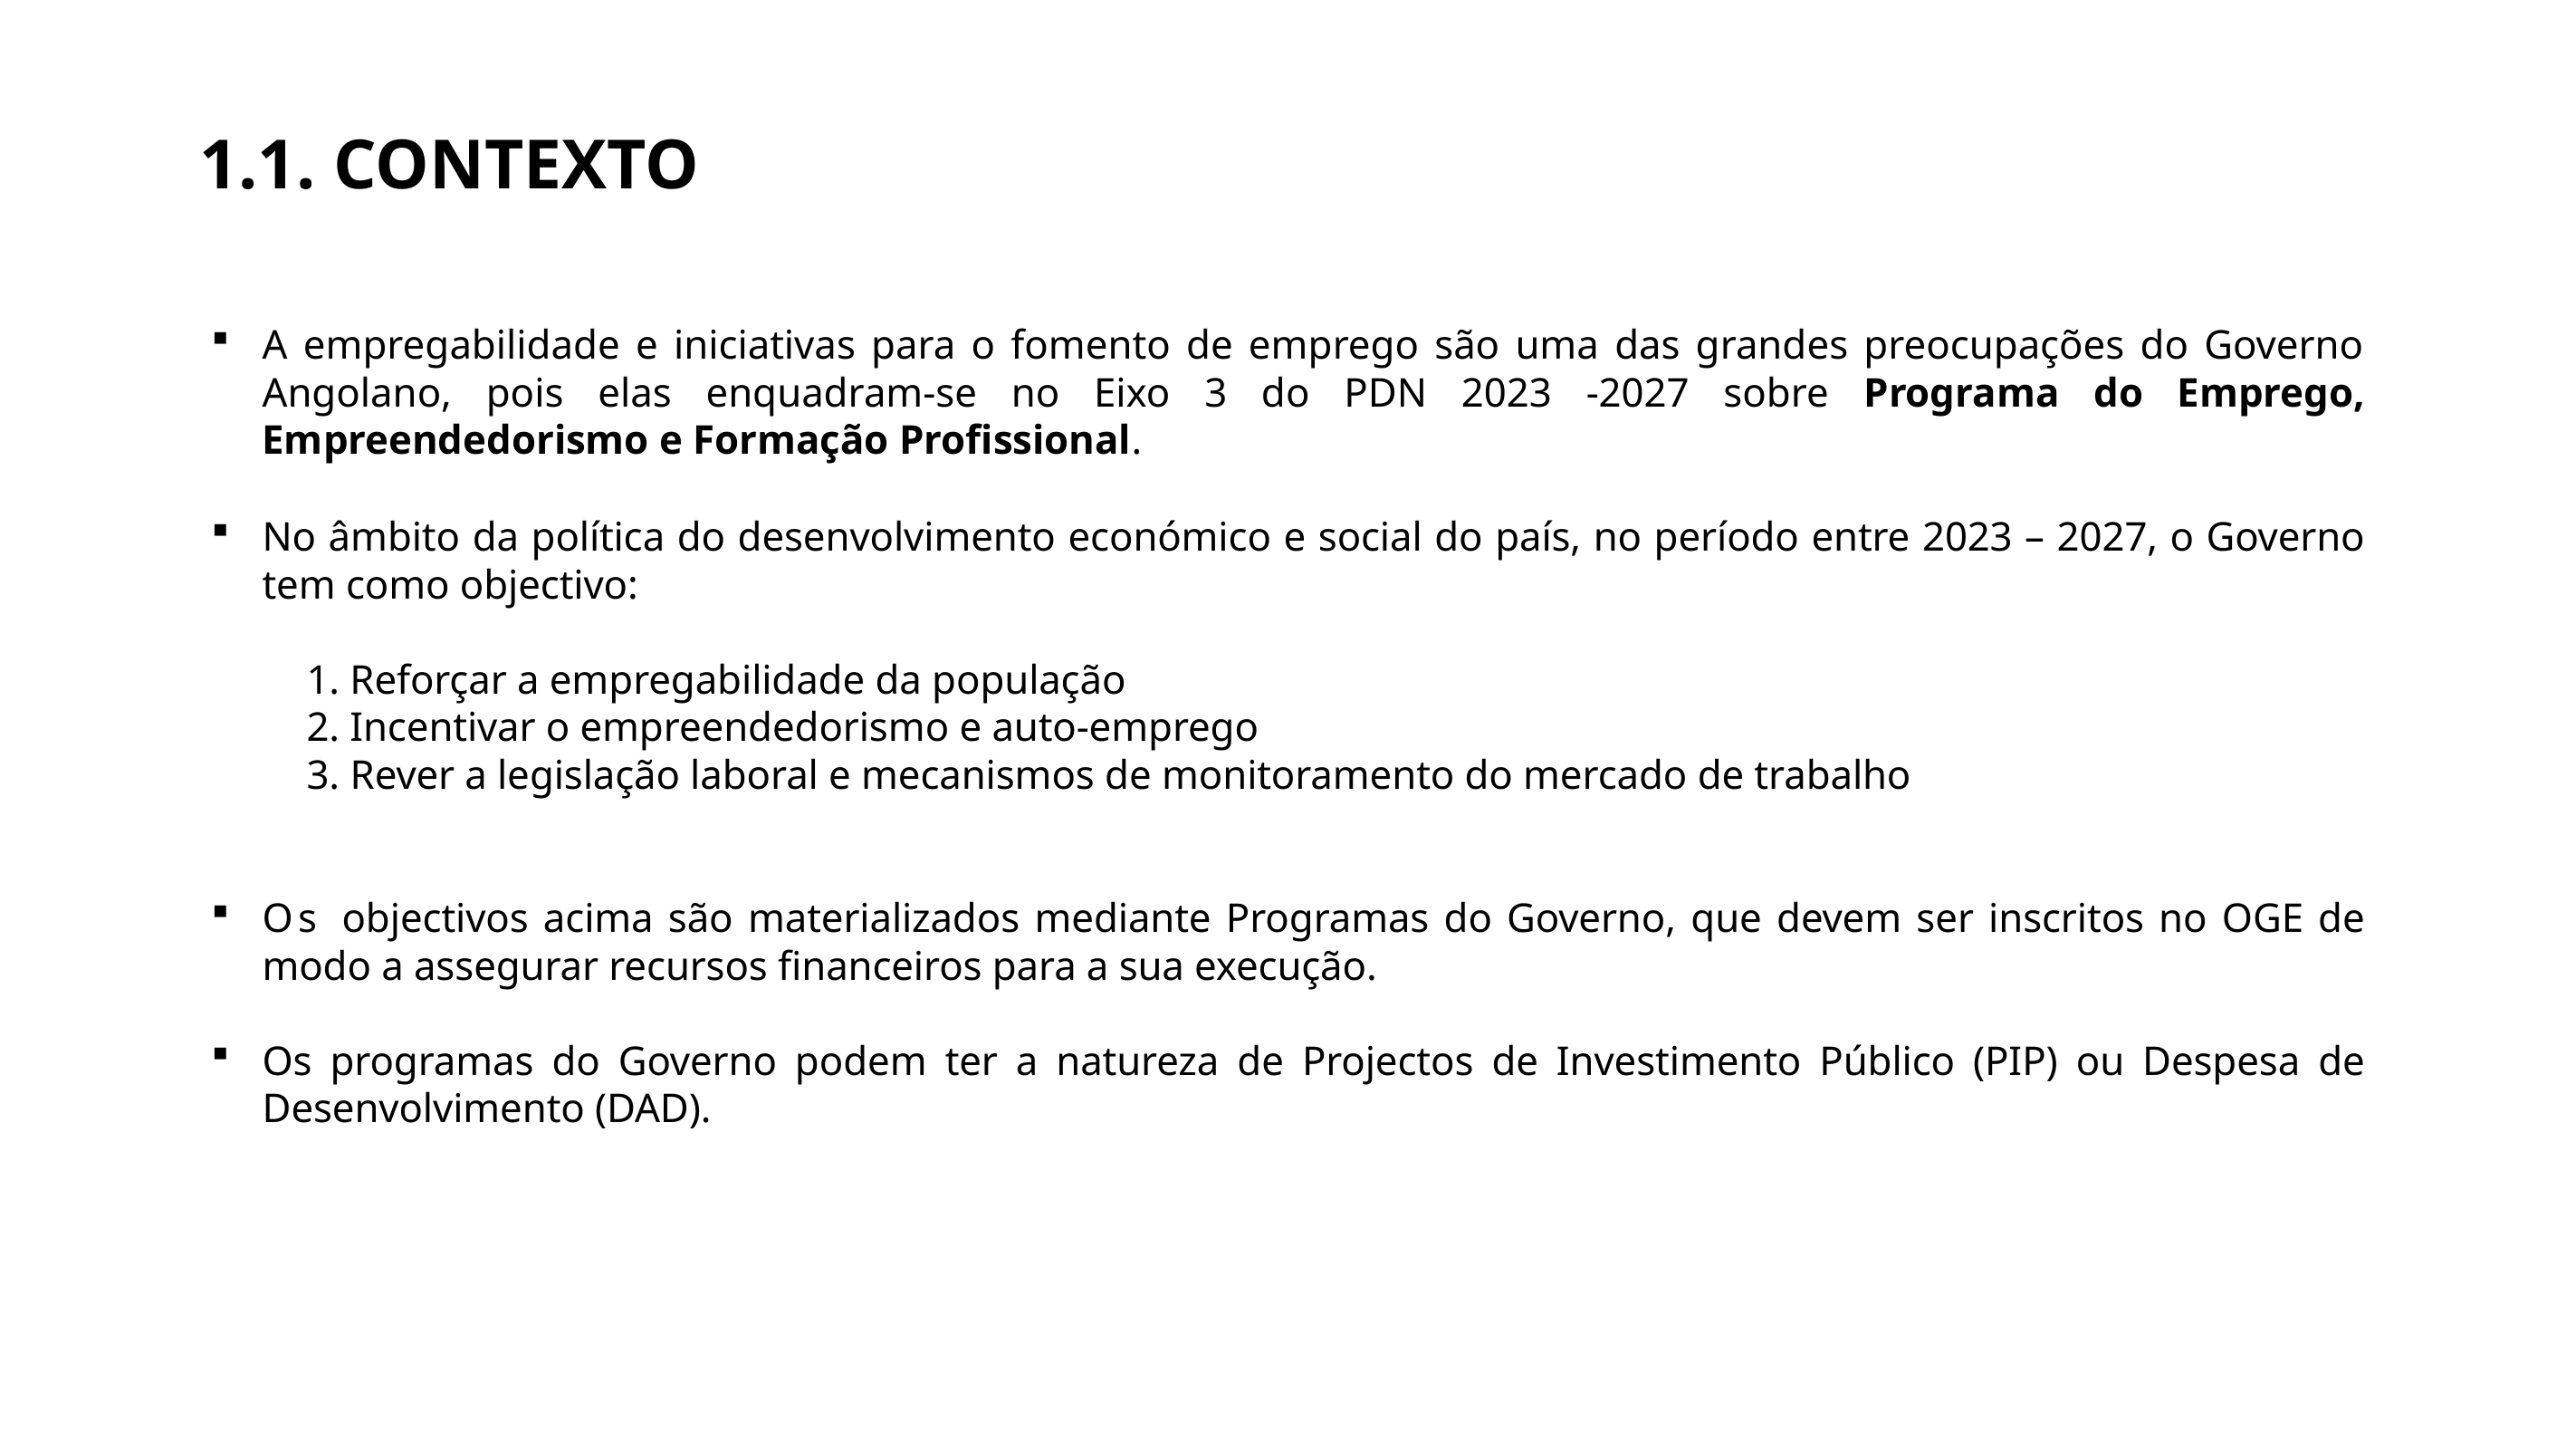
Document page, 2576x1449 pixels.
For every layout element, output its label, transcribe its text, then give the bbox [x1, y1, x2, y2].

text_box 1.1. CONTEXTO [186, 114, 2251, 210]
text_box A empregabilidade e iniciativas para o fomento de emprego são uma das grandes preocupações do Governo Angolano, pois elas enquadram-se no Eixo 3 do PDN 2023 -2027 sobre Programa do Emprego, Empreendedorismo e Formação Profissional. No âmbito da política do desenvolvimento económico e social do país, no período entre 2023 – 2027, o Governo tem como objectivo: 1. Reforçar a empregabilidade da população 2. Incentivar o empreendedorismo e auto-emprego 3. Rever a legislação laboral e mecanismos de monitoramento do mercado de trabalho Os objectivos acima são materializados mediante Programas do Governo, que devem ser inscritos no OGE de modo a assegurar recursos financeiros para a sua execução. Os programas do Governo podem ter a natureza de Projectos de Investimento Público (PIP) ou Despesa de Desenvolvimento (DAD). [209, 318, 2367, 1131]
